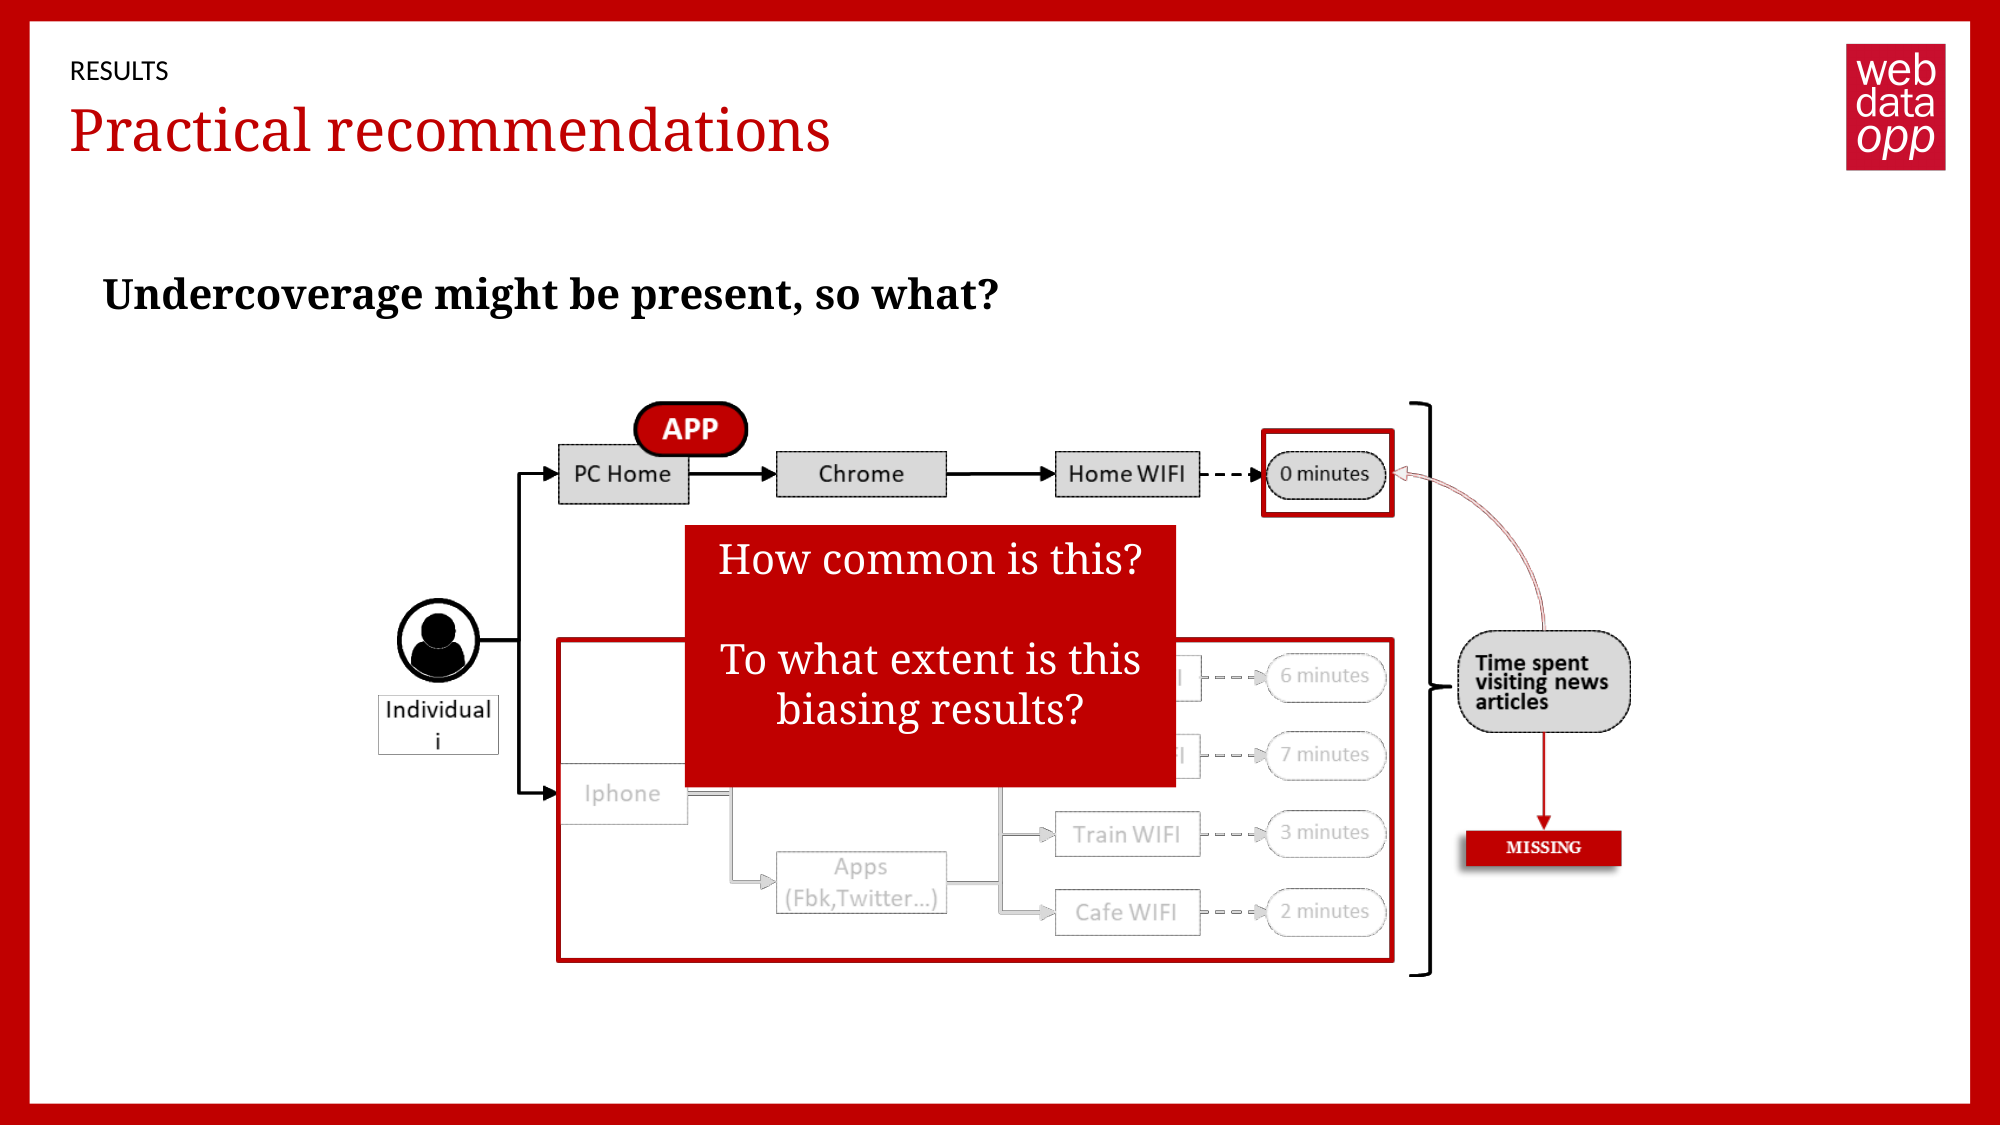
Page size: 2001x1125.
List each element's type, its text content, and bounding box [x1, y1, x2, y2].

picture [369, 397, 1631, 977]
picture [1845, 42, 1948, 174]
list RESULTS [54, 48, 1747, 95]
title Practical recommendations [54, 97, 1807, 169]
list Undercoverage might be present, so what? [87, 265, 1913, 1047]
